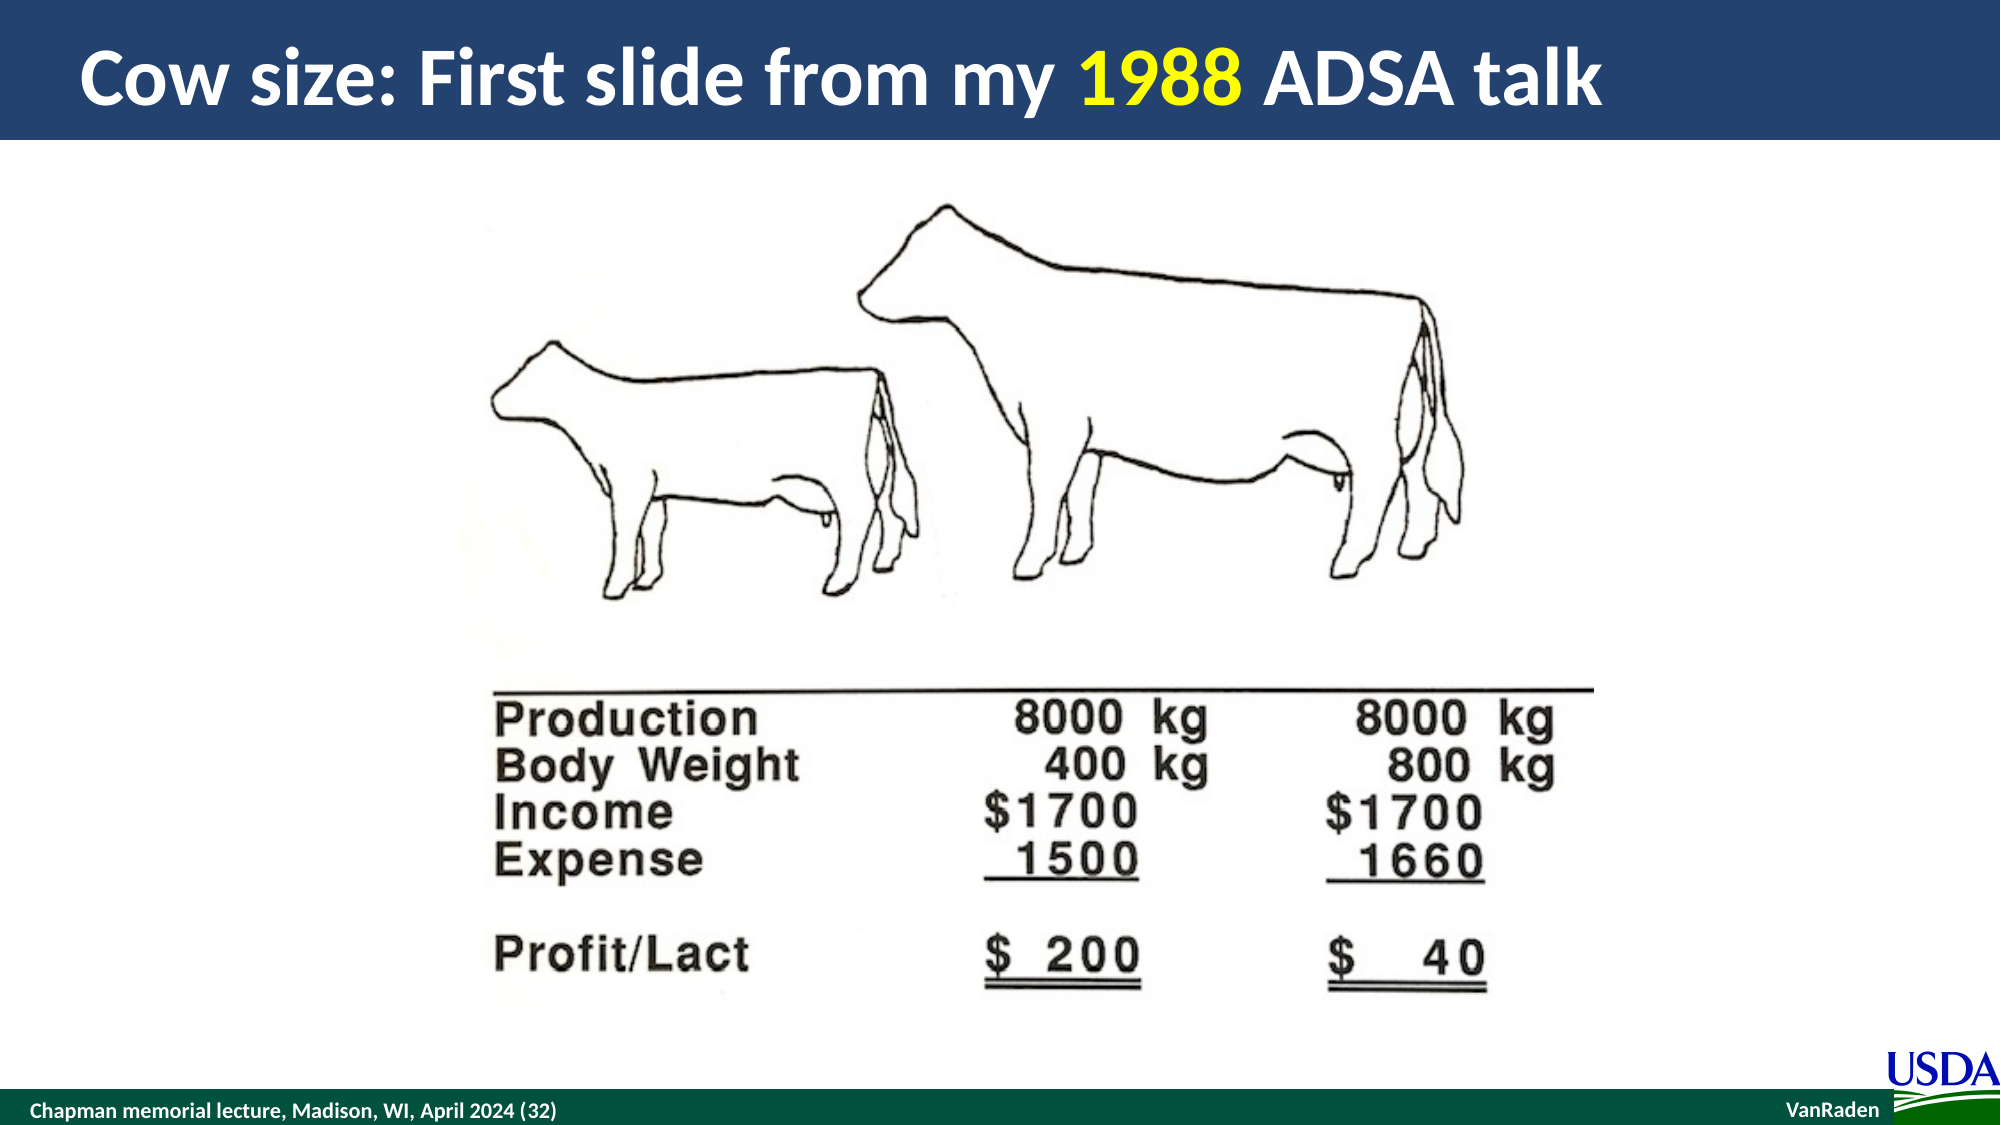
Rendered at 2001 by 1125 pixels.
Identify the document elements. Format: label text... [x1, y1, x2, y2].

title Cow size: First slide from my 1988 ADSA talk [80, 20, 1920, 125]
picture [1887, 1051, 2000, 1125]
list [457, 177, 1595, 1025]
